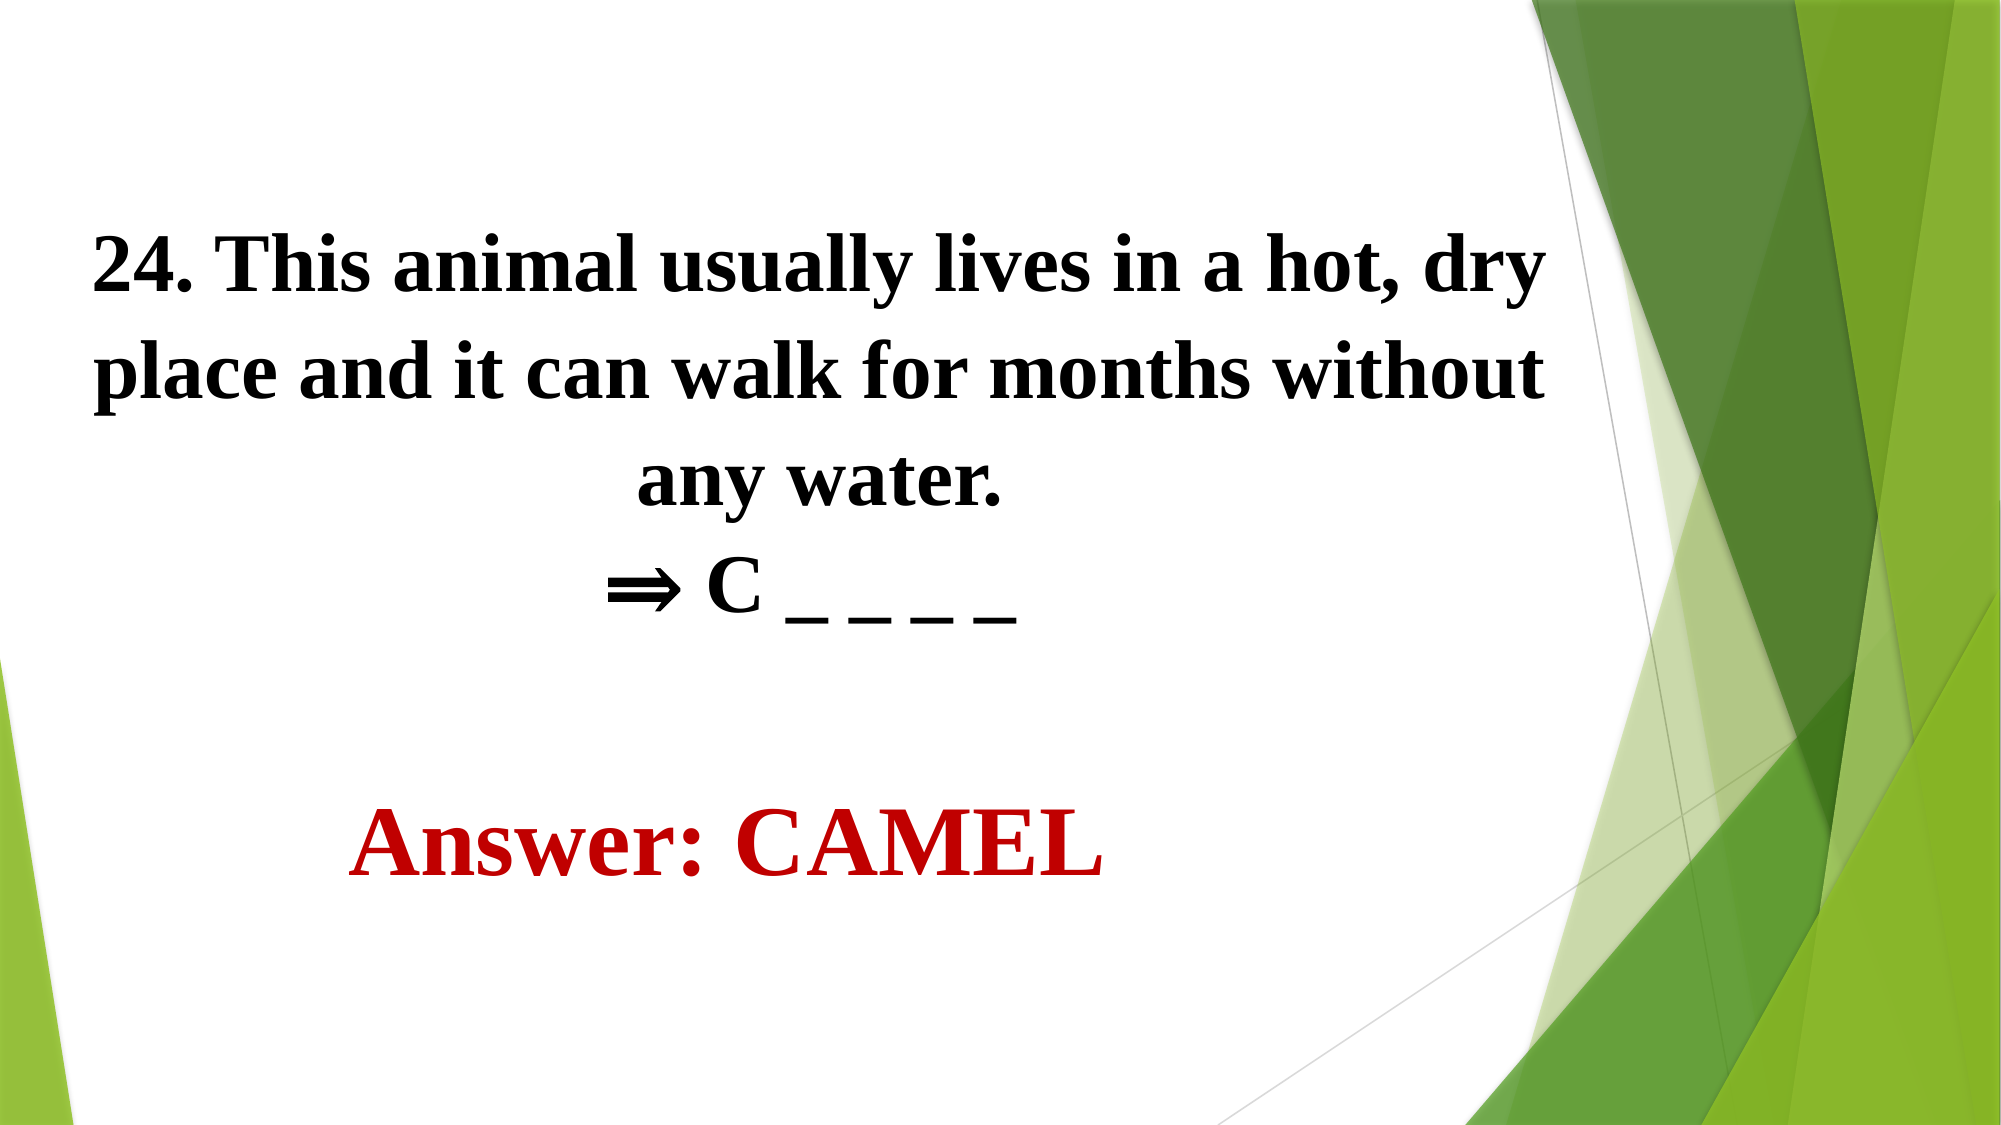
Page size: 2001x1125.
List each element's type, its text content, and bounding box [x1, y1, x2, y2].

text_box Answer: CAMEL [147, 767, 1307, 1095]
title 24. This animal usually lives in a hot, dry place and it can walk for months without any water. ⇒ C _ _ _ _ [65, 193, 1575, 604]
